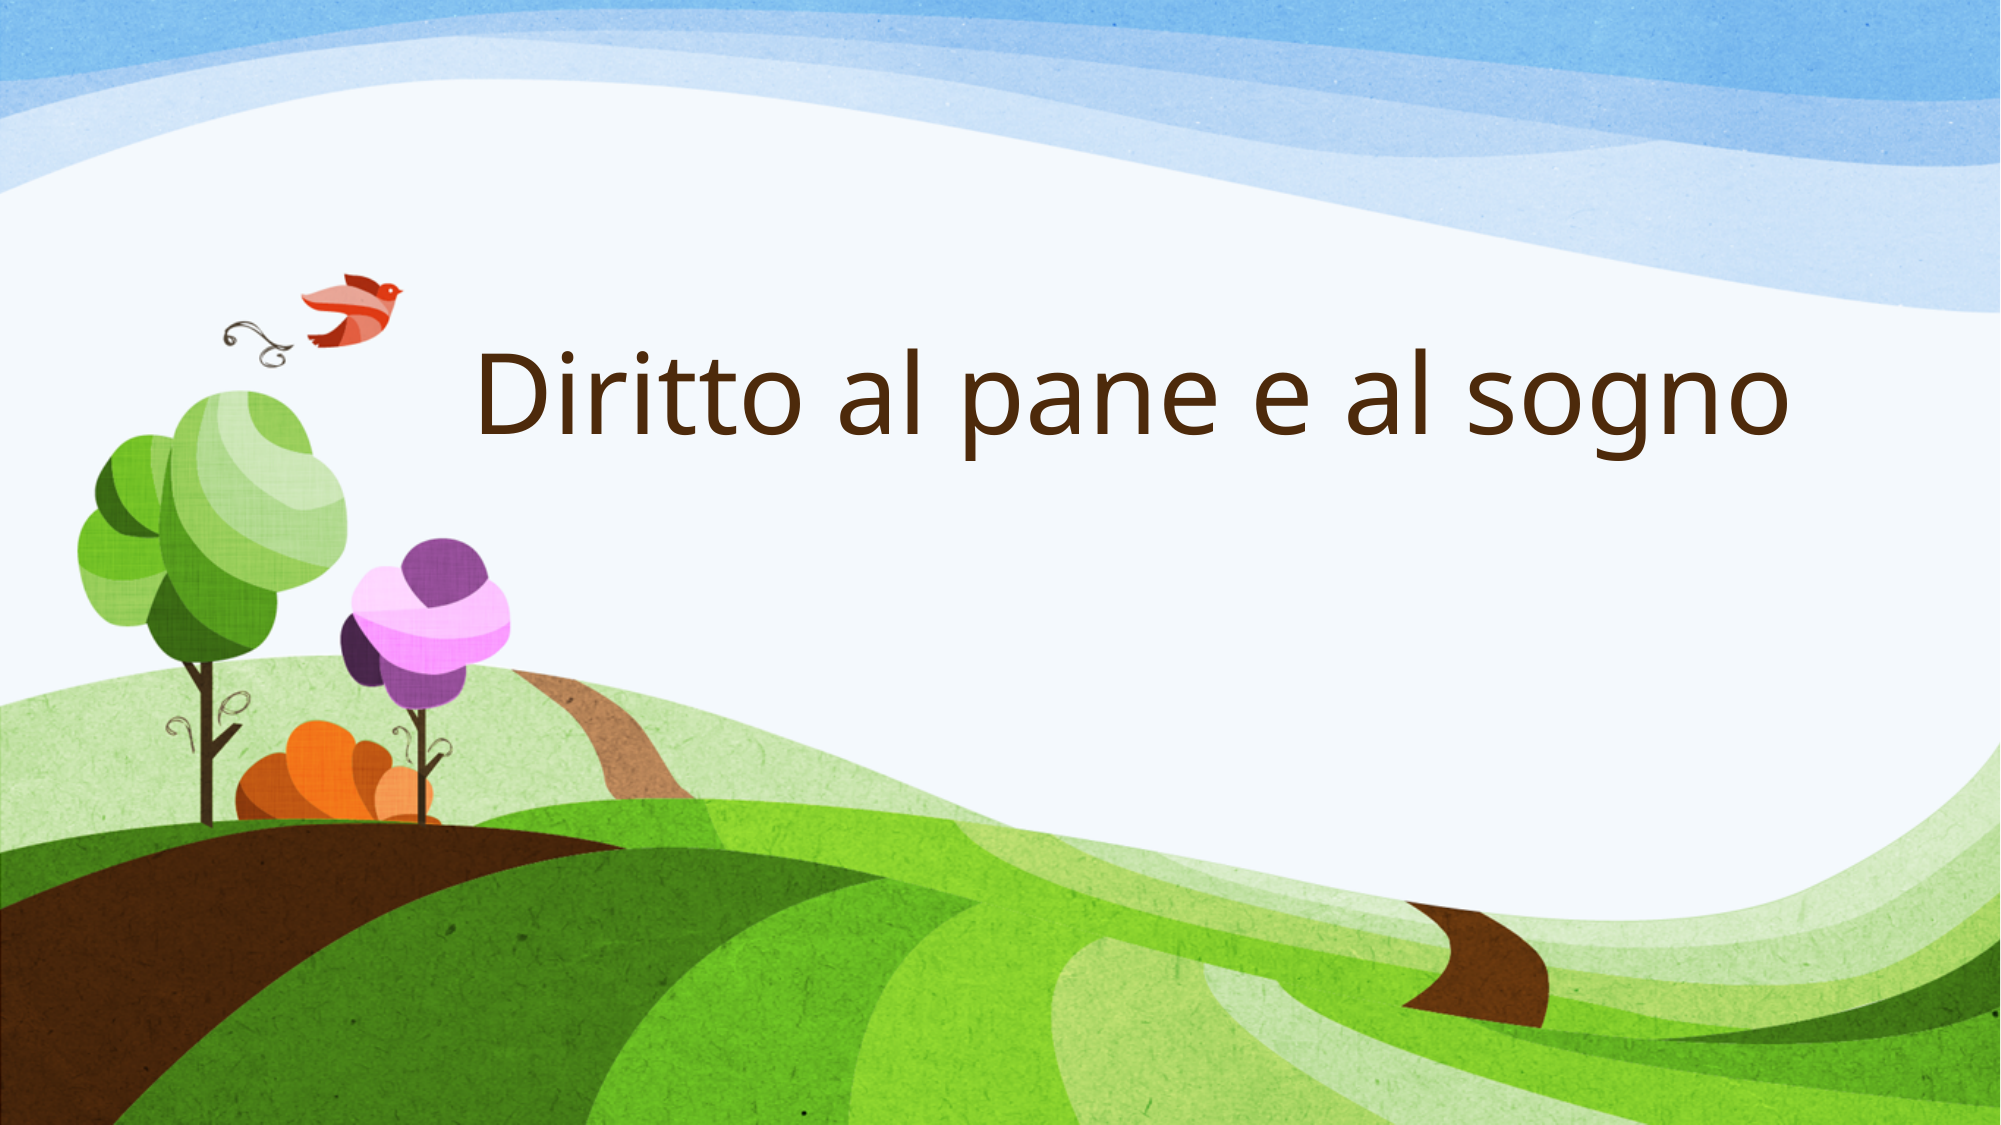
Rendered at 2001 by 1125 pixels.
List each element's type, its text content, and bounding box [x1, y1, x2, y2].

title Diritto al pane e al sogno [456, 287, 2000, 467]
picture [0, 0, 2001, 1125]
